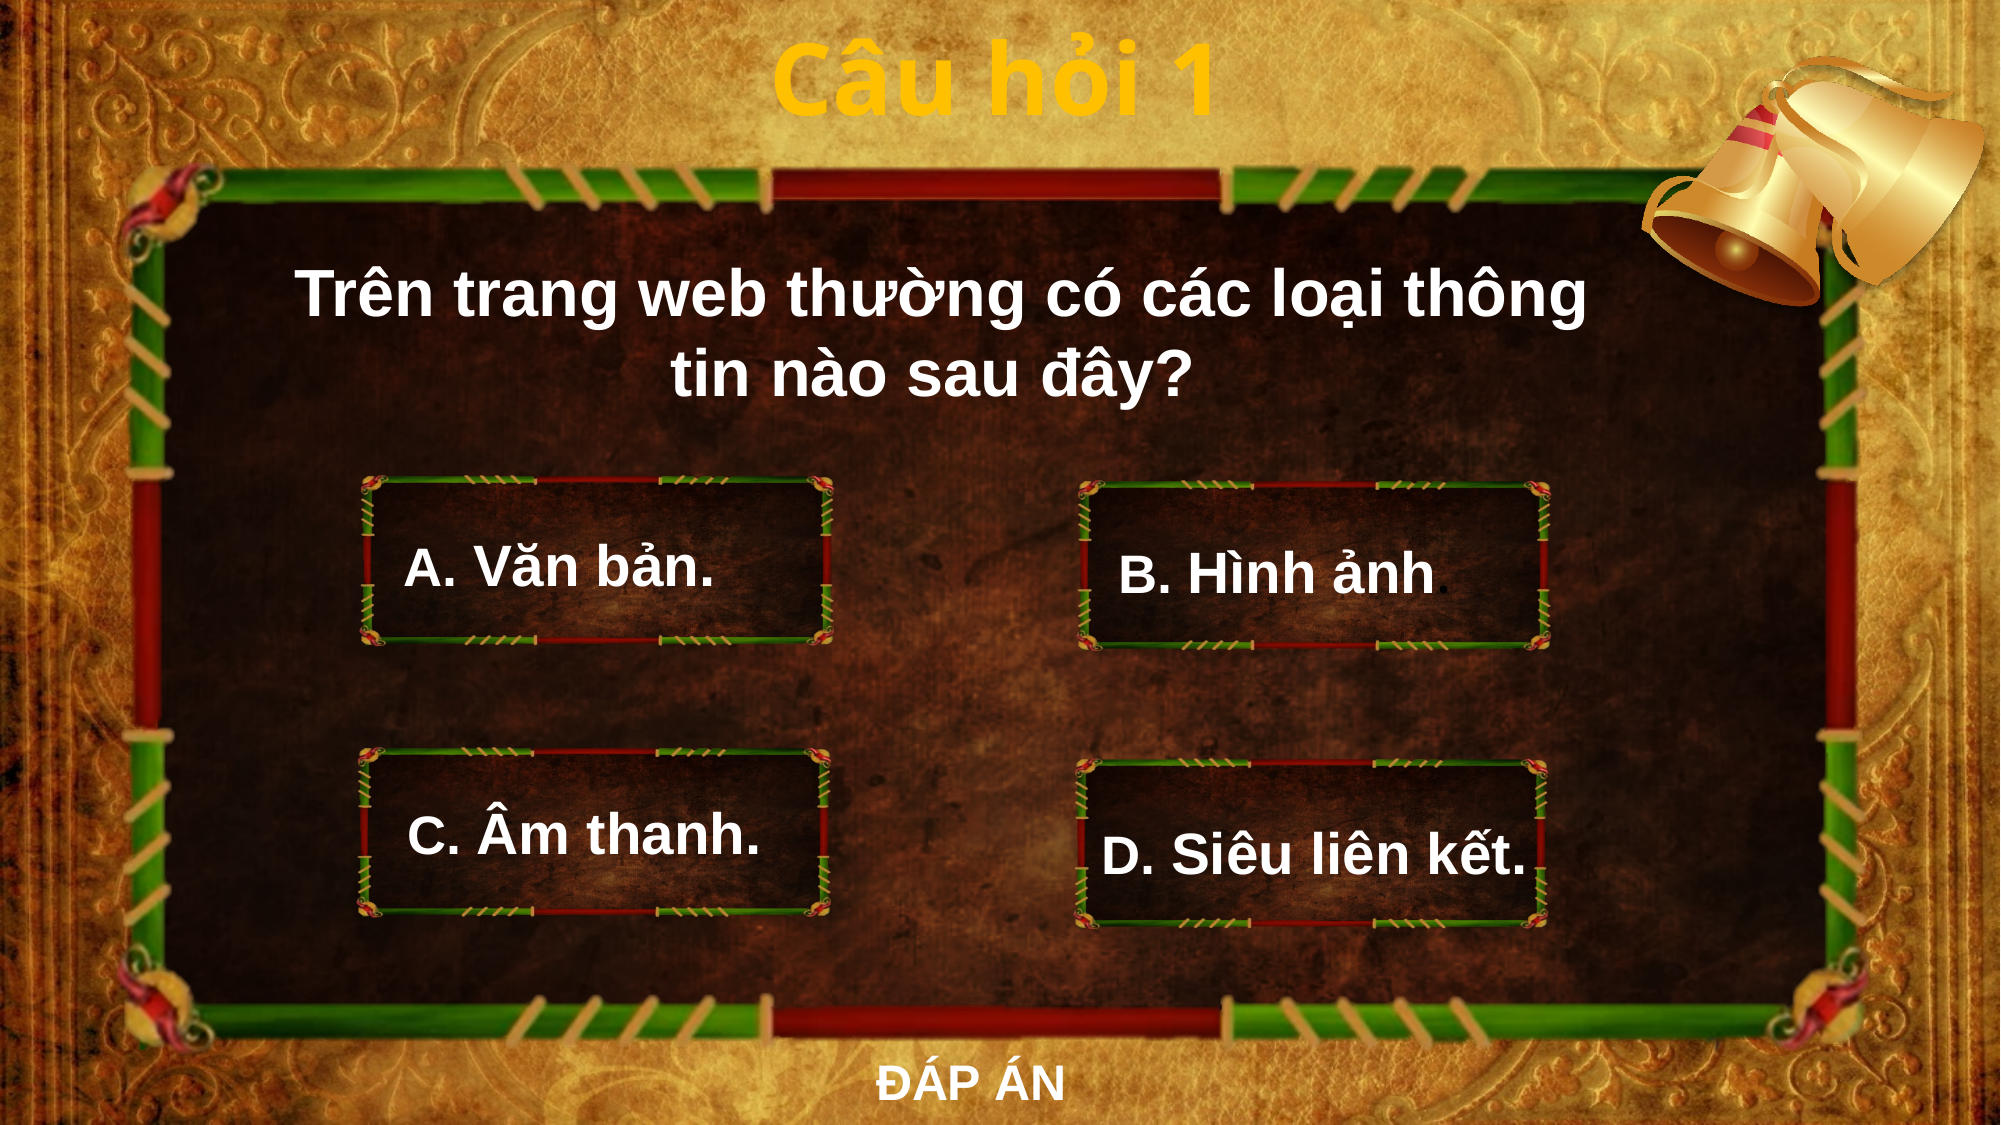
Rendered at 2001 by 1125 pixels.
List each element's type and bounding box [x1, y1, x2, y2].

picture [0, 0, 2001, 1125]
text_box [1027, 754, 1593, 936]
text_box [313, 472, 879, 653]
text_box [0, 145, 2000, 1088]
text_box [310, 743, 875, 924]
text_box [1030, 476, 1596, 658]
